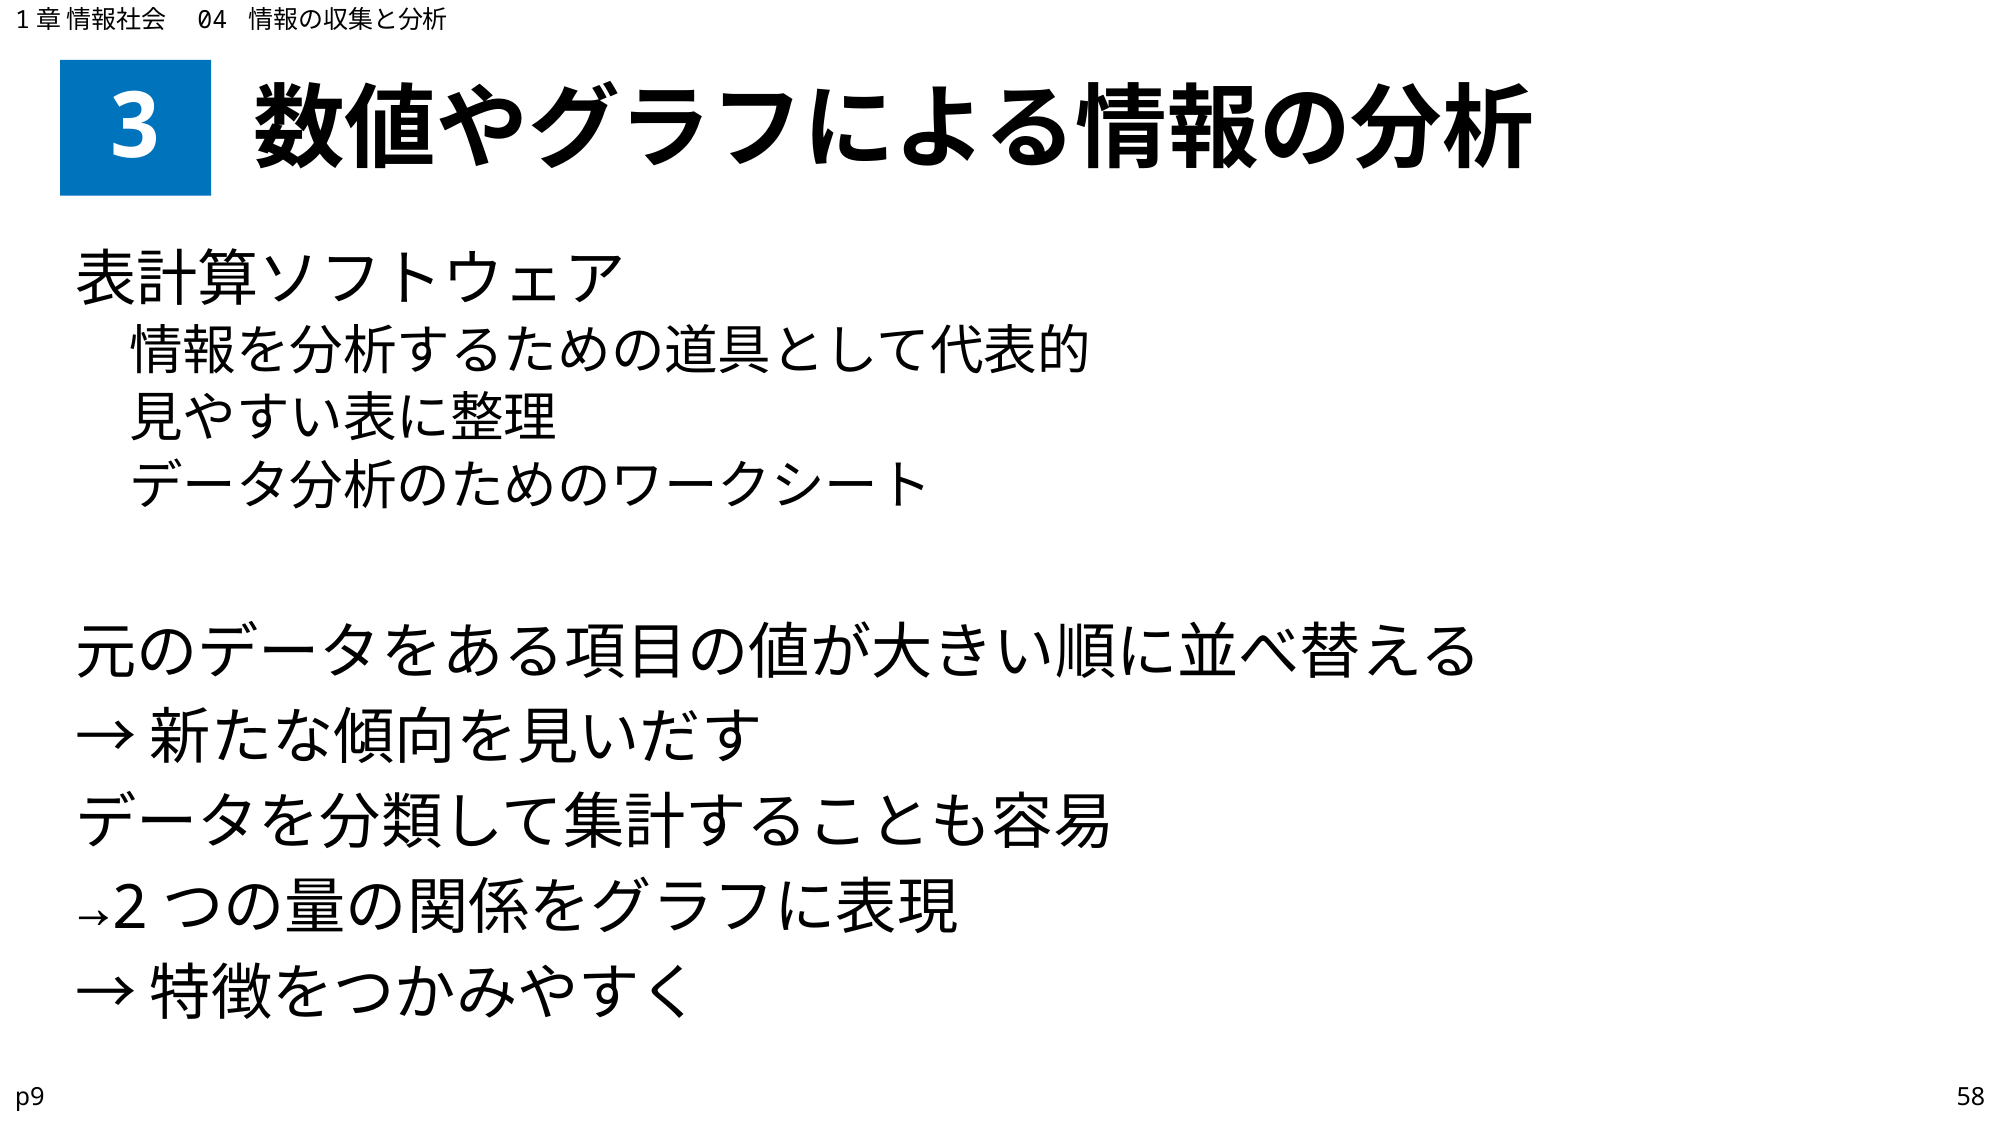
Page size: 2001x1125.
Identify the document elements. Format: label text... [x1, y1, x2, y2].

list 表計算ソフトウェア 情報を分析するための道具として代表的 見やすい表に整理 データ分析のためのワークシート 元のデータをある項目の値が大きい順に並べ替える →新たな傾向を見いだす データを分類して集計することも容易 →2つの量の関係をグラフに表現 →特徴をつかみやすく [60, 239, 1968, 1043]
list 数値やグラフによる情報の分析 [238, 59, 1985, 202]
list 1章 情報社会 04 情報の収集と分析 [0, 0, 1438, 42]
title 3 [60, 59, 212, 196]
list p9 [0, 1072, 661, 1123]
slide_number 58 [1550, 1072, 2000, 1123]
